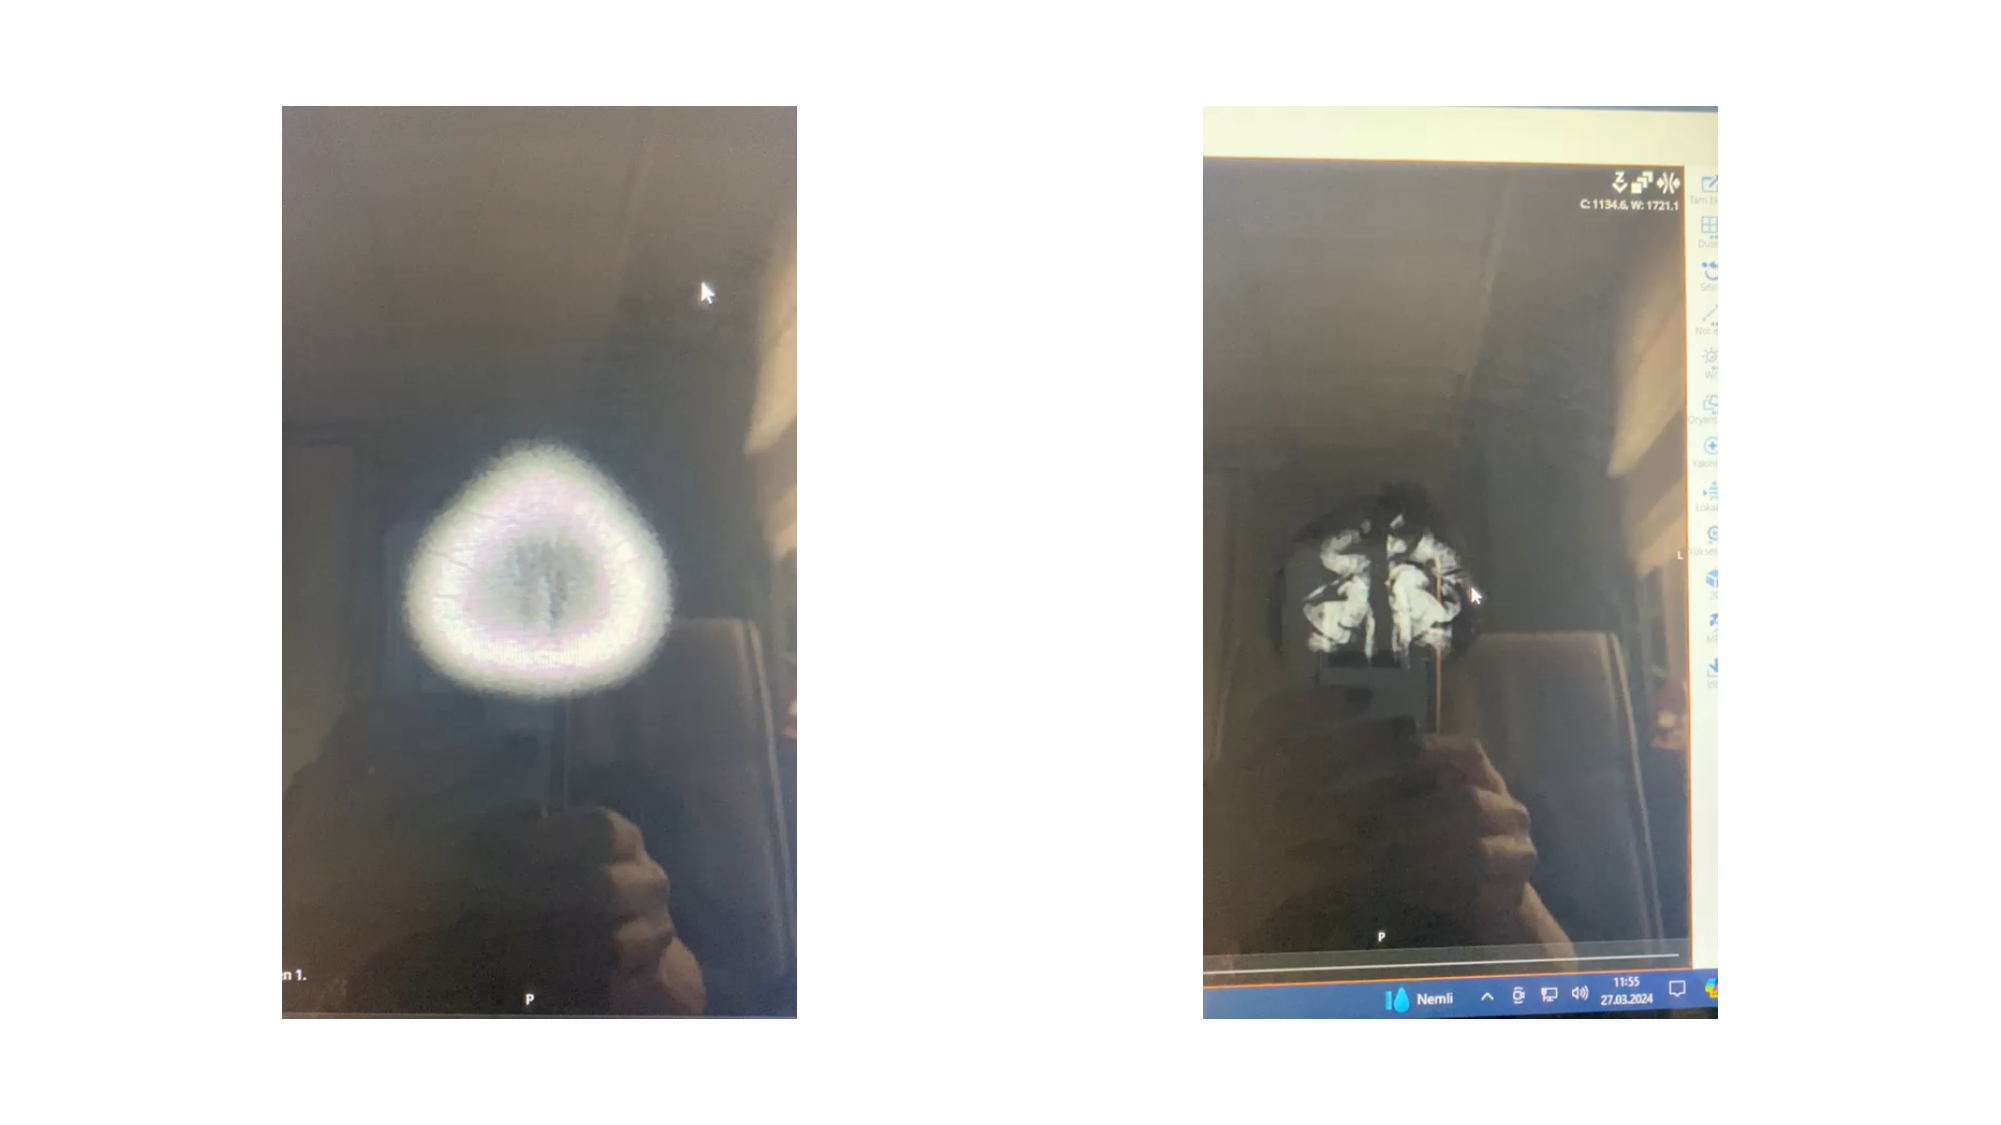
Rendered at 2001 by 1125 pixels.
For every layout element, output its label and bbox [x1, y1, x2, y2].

text_box [1201, 104, 1720, 1020]
text_box [280, 104, 799, 1020]
